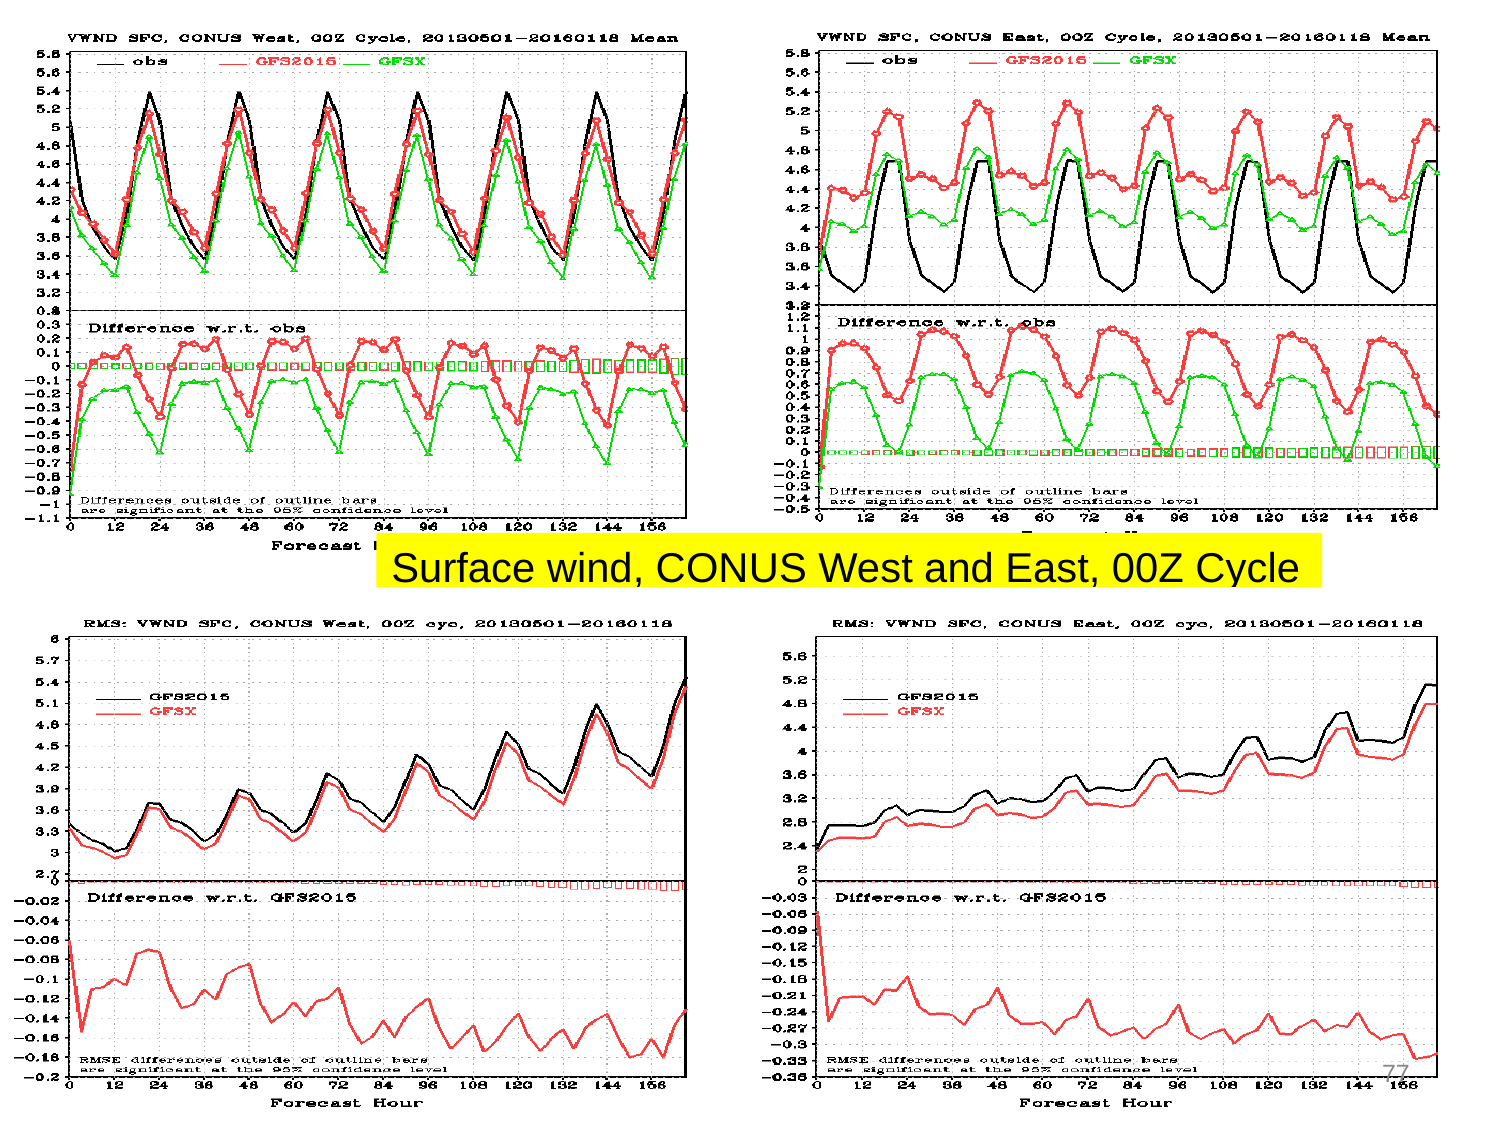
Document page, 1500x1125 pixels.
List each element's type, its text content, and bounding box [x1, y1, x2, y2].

picture [749, 0, 1500, 559]
picture [0, 587, 1500, 1125]
picture [1, 0, 748, 569]
text_box Surface wind, CONUS West and East, 00Z Cycle [376, 567, 1323, 585]
